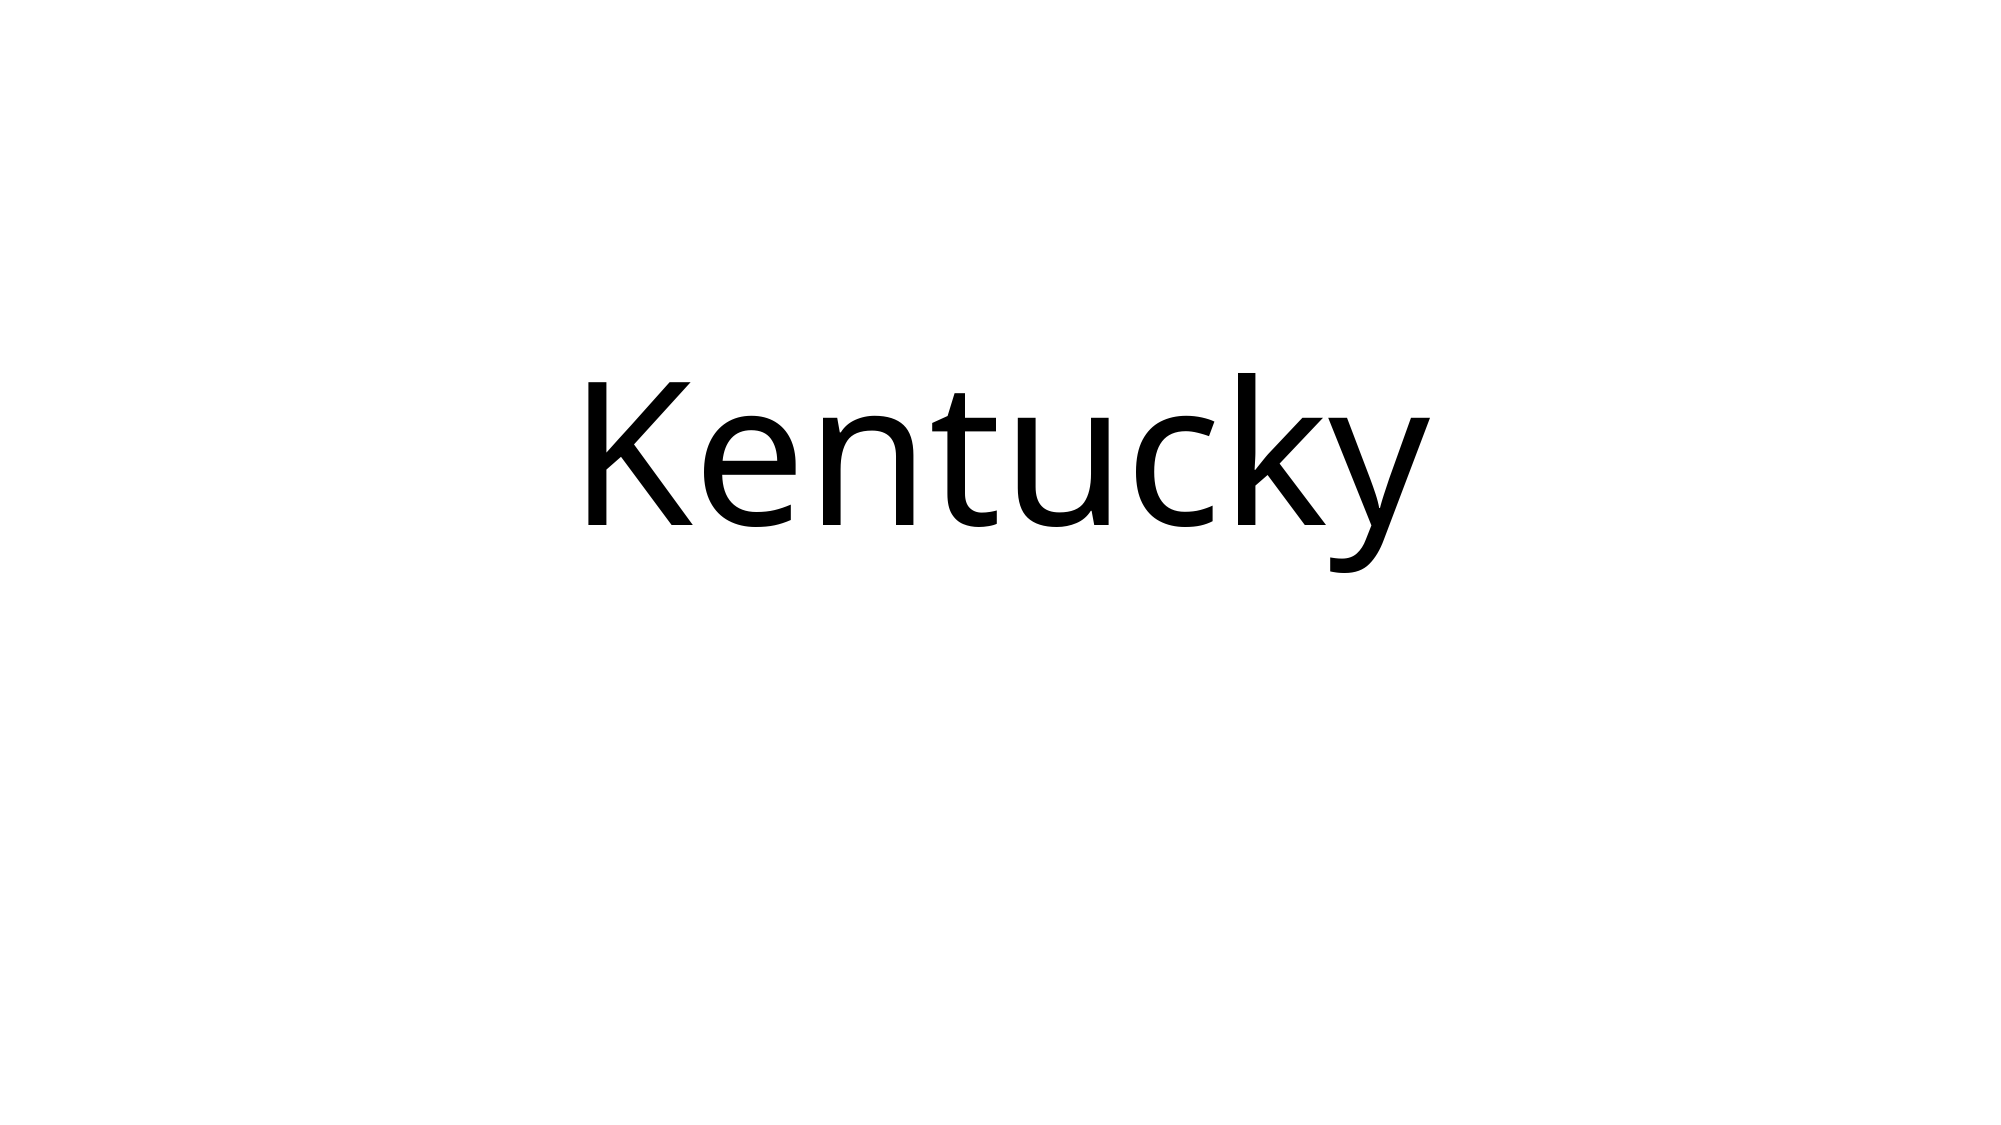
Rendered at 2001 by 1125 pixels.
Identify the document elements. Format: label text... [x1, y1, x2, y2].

title Kentucky [249, 184, 1750, 576]
